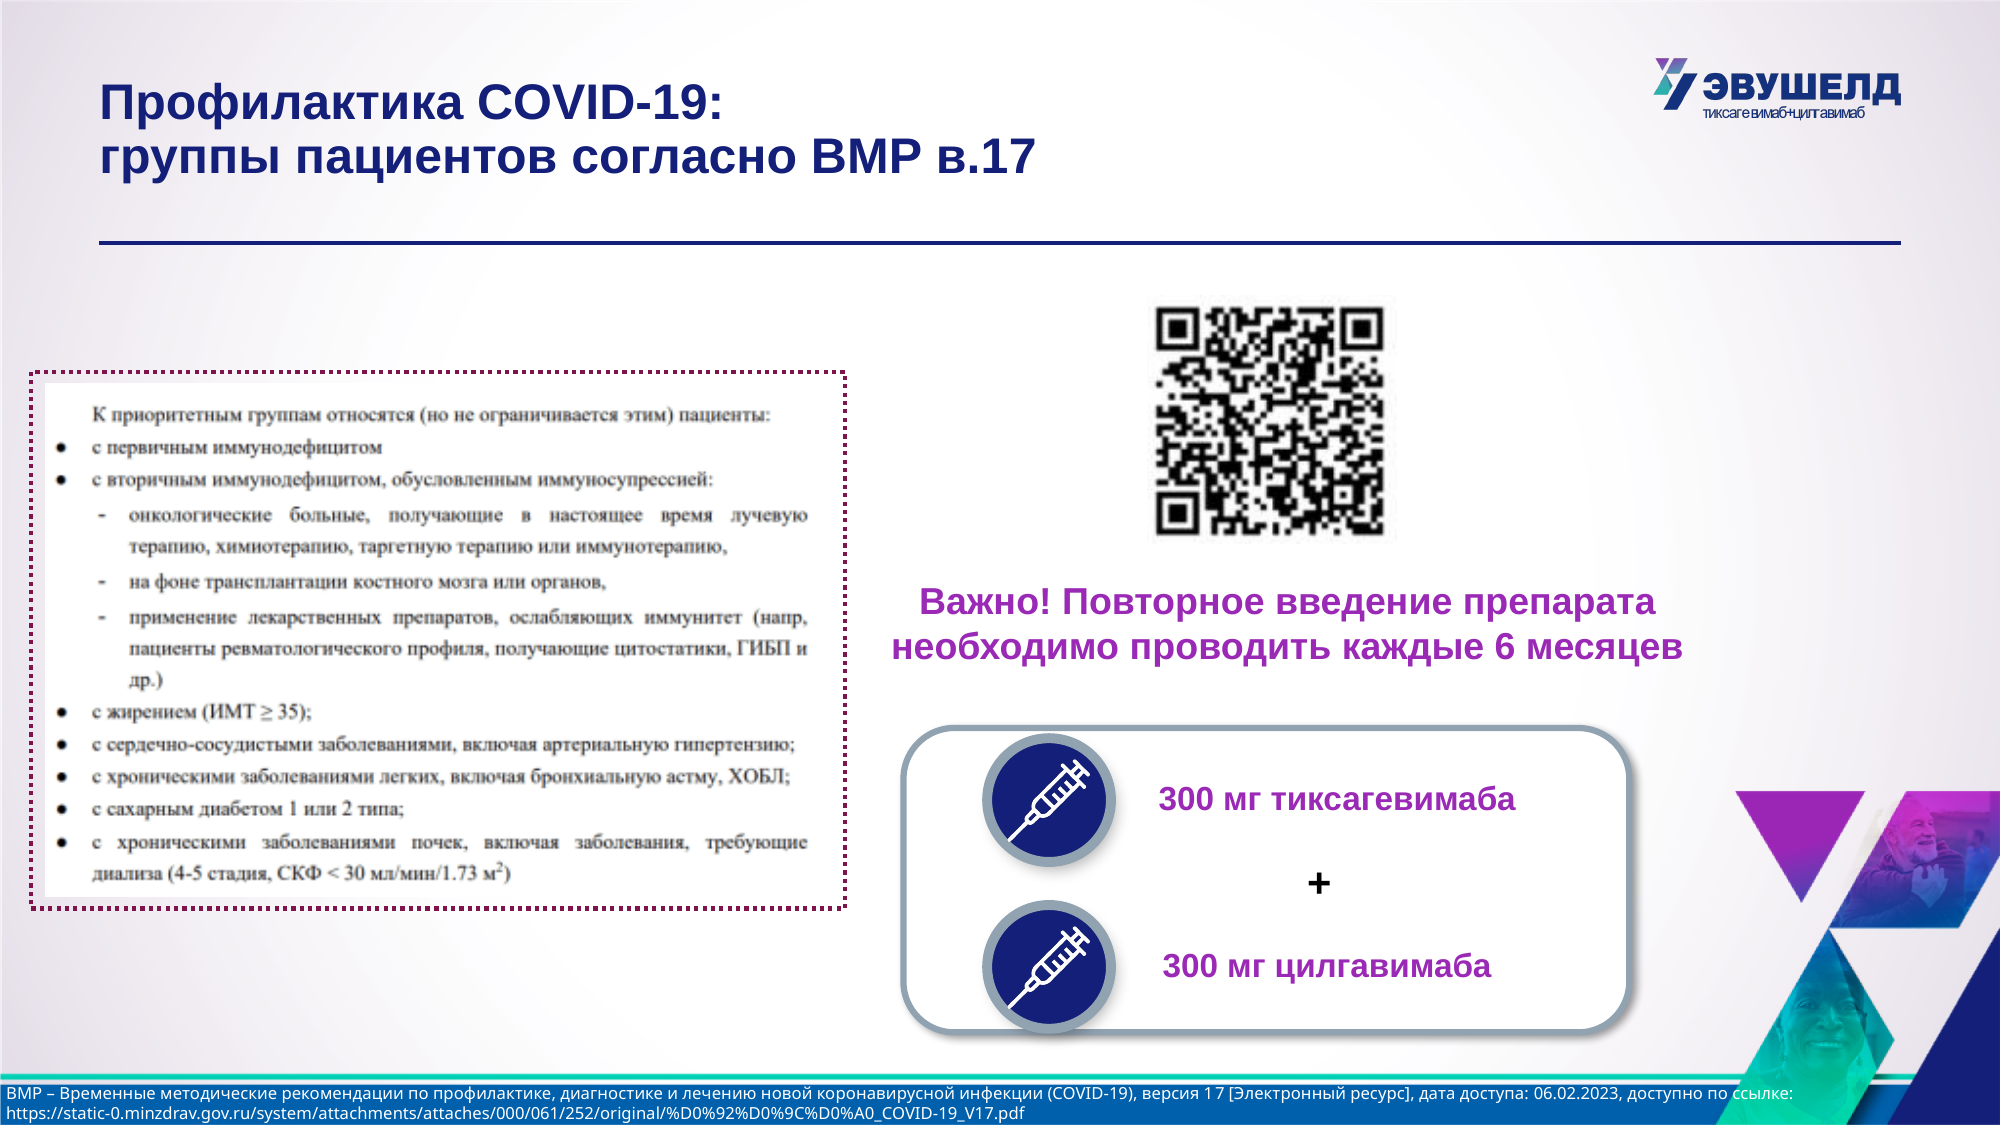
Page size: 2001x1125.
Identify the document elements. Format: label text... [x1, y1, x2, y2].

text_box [987, 738, 1111, 862]
text_box [903, 727, 1630, 1033]
text_box + [1250, 848, 1389, 914]
text_box [31, 371, 845, 909]
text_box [987, 904, 1111, 1029]
title Профилактика COVID-19: группы пациентов согласно ВМР в.17 [99, 21, 1486, 239]
text_box Важно! Повторное введение препарата необходимо проводить каждые 6 месяцев [844, 569, 1730, 675]
text_box 300 мг цилгавимаба [1147, 937, 1598, 992]
picture [0, 0, 2000, 1125]
text_box 300 мг тиксагевимаба [1143, 769, 1594, 825]
text_box ВМР – Временные методические рекомендации по профилактике, диагностике и лечению новой коронавирусной инфекции (COVID-19), версия 17 [Электронный ресурс], дата доступа: 06.02.2023, доступно по ссылке: https://static-0.minzdrav.gov.ru/system/attachments/attaches/000/061/252/original/%D0%92%D0%9C%D0%A0_COVID-19_V17.pdf [5, 1082, 1873, 1123]
